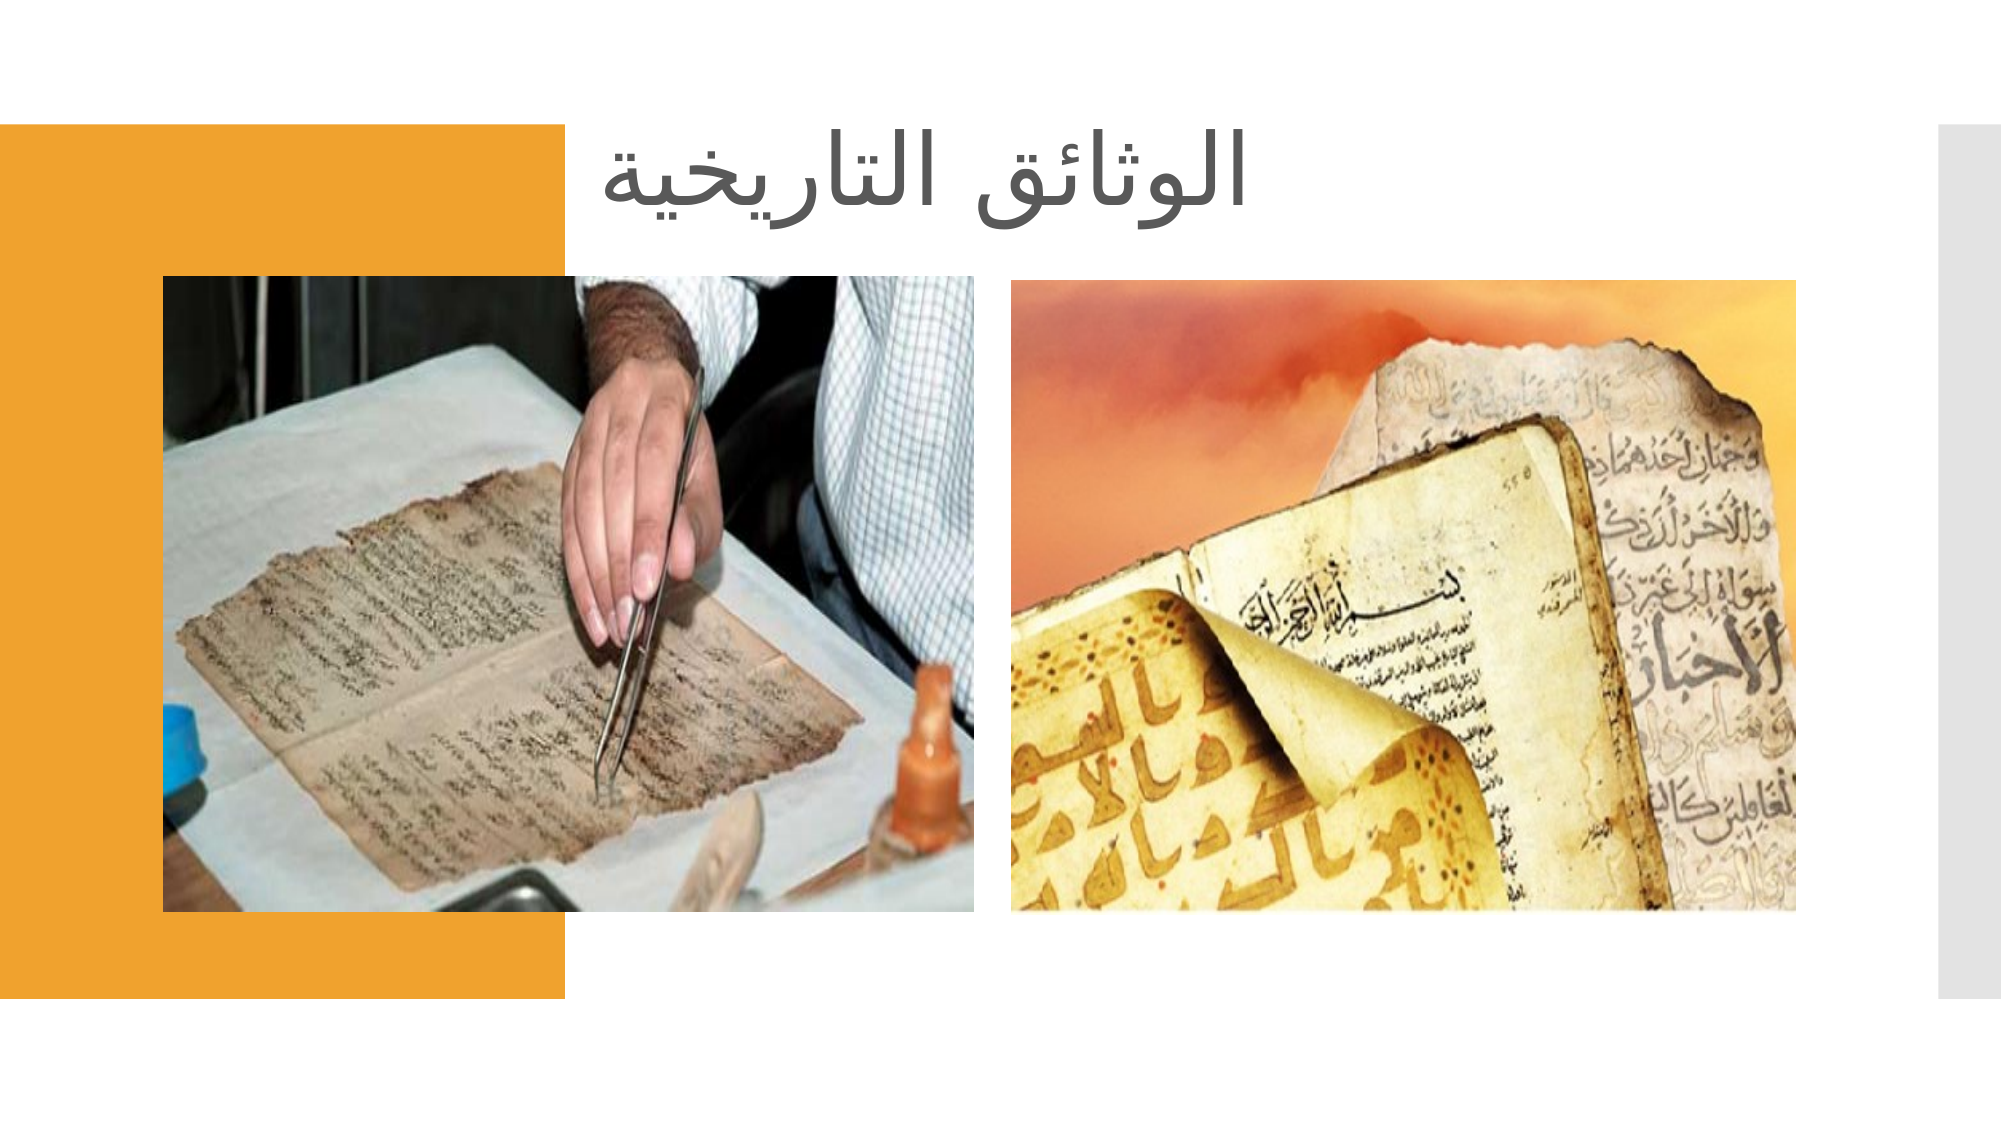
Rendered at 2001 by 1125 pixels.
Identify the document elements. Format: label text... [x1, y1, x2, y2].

picture [163, 276, 975, 912]
picture [1011, 280, 1796, 916]
list الوثائق التاريخية [256, 111, 1628, 277]
